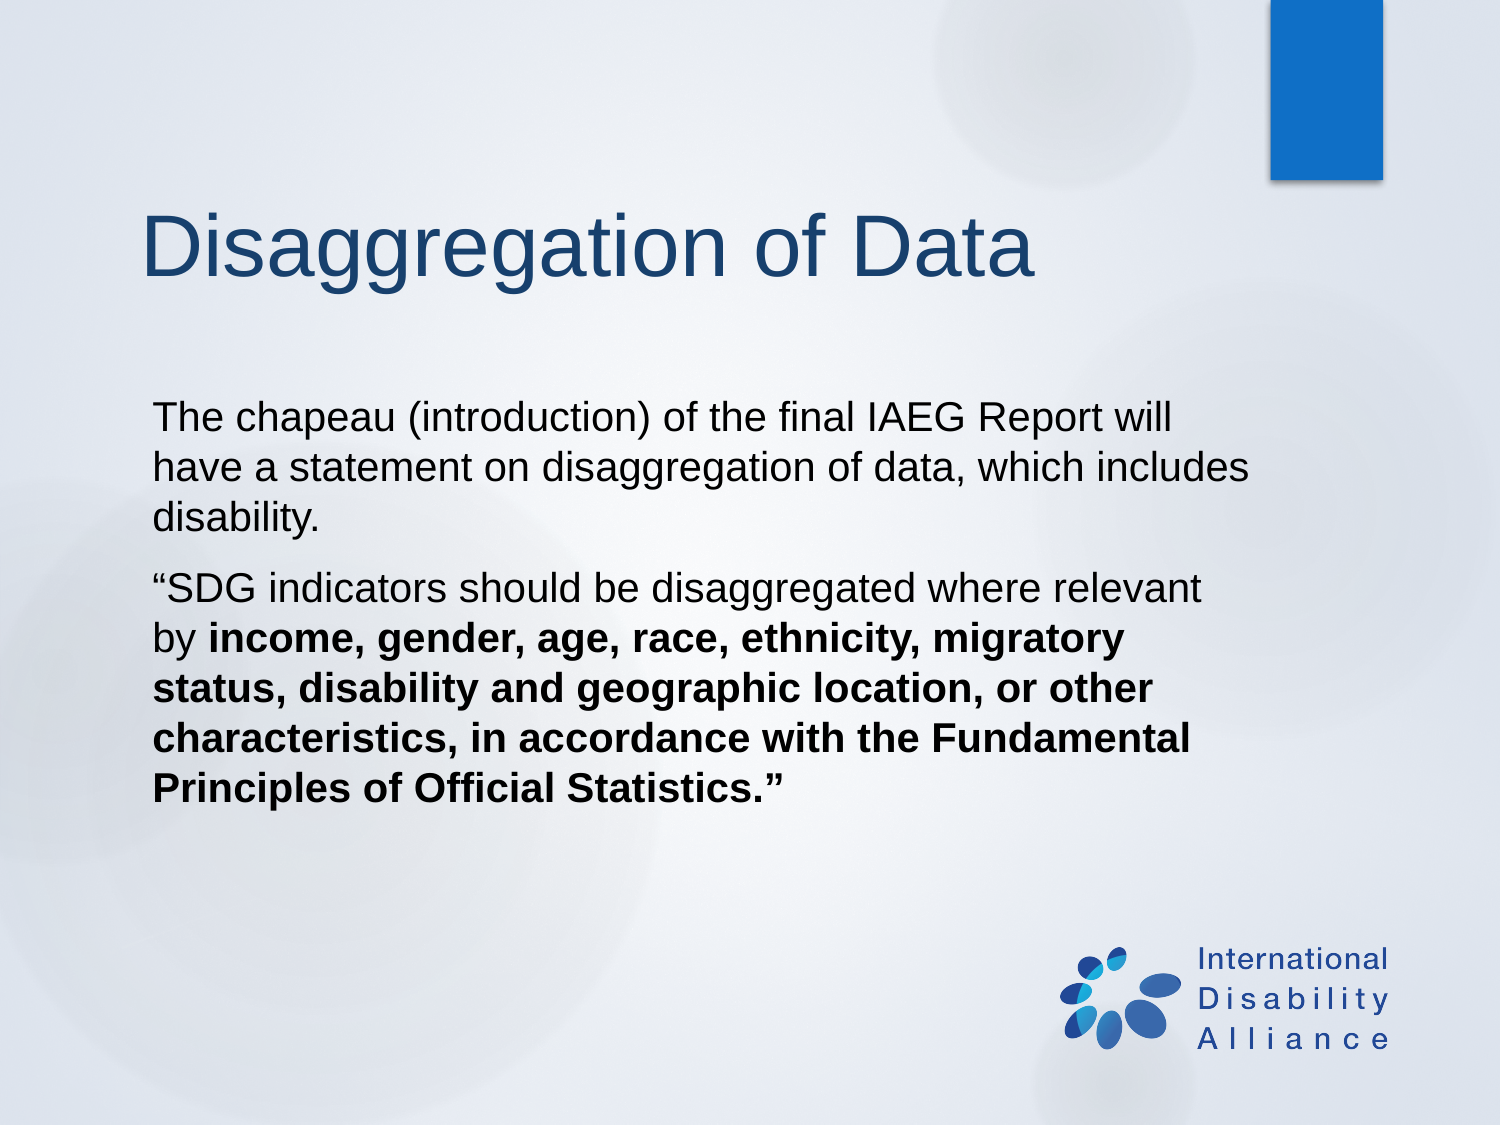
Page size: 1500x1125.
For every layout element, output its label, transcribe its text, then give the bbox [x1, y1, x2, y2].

title Disaggregation of Data [125, 181, 1283, 317]
list The chapeau (introduction) of the final IAEG Report will have a statement on disaggregation of data, which includes disability. “SDG indicators should be disaggregated where relevant by income, gender, age, race, ethnicity, migratory status, disability and geographic location, or other characteristics, in accordance with the Fundamental Principles of Official Statistics.” [137, 381, 1270, 882]
picture [1060, 946, 1388, 1066]
